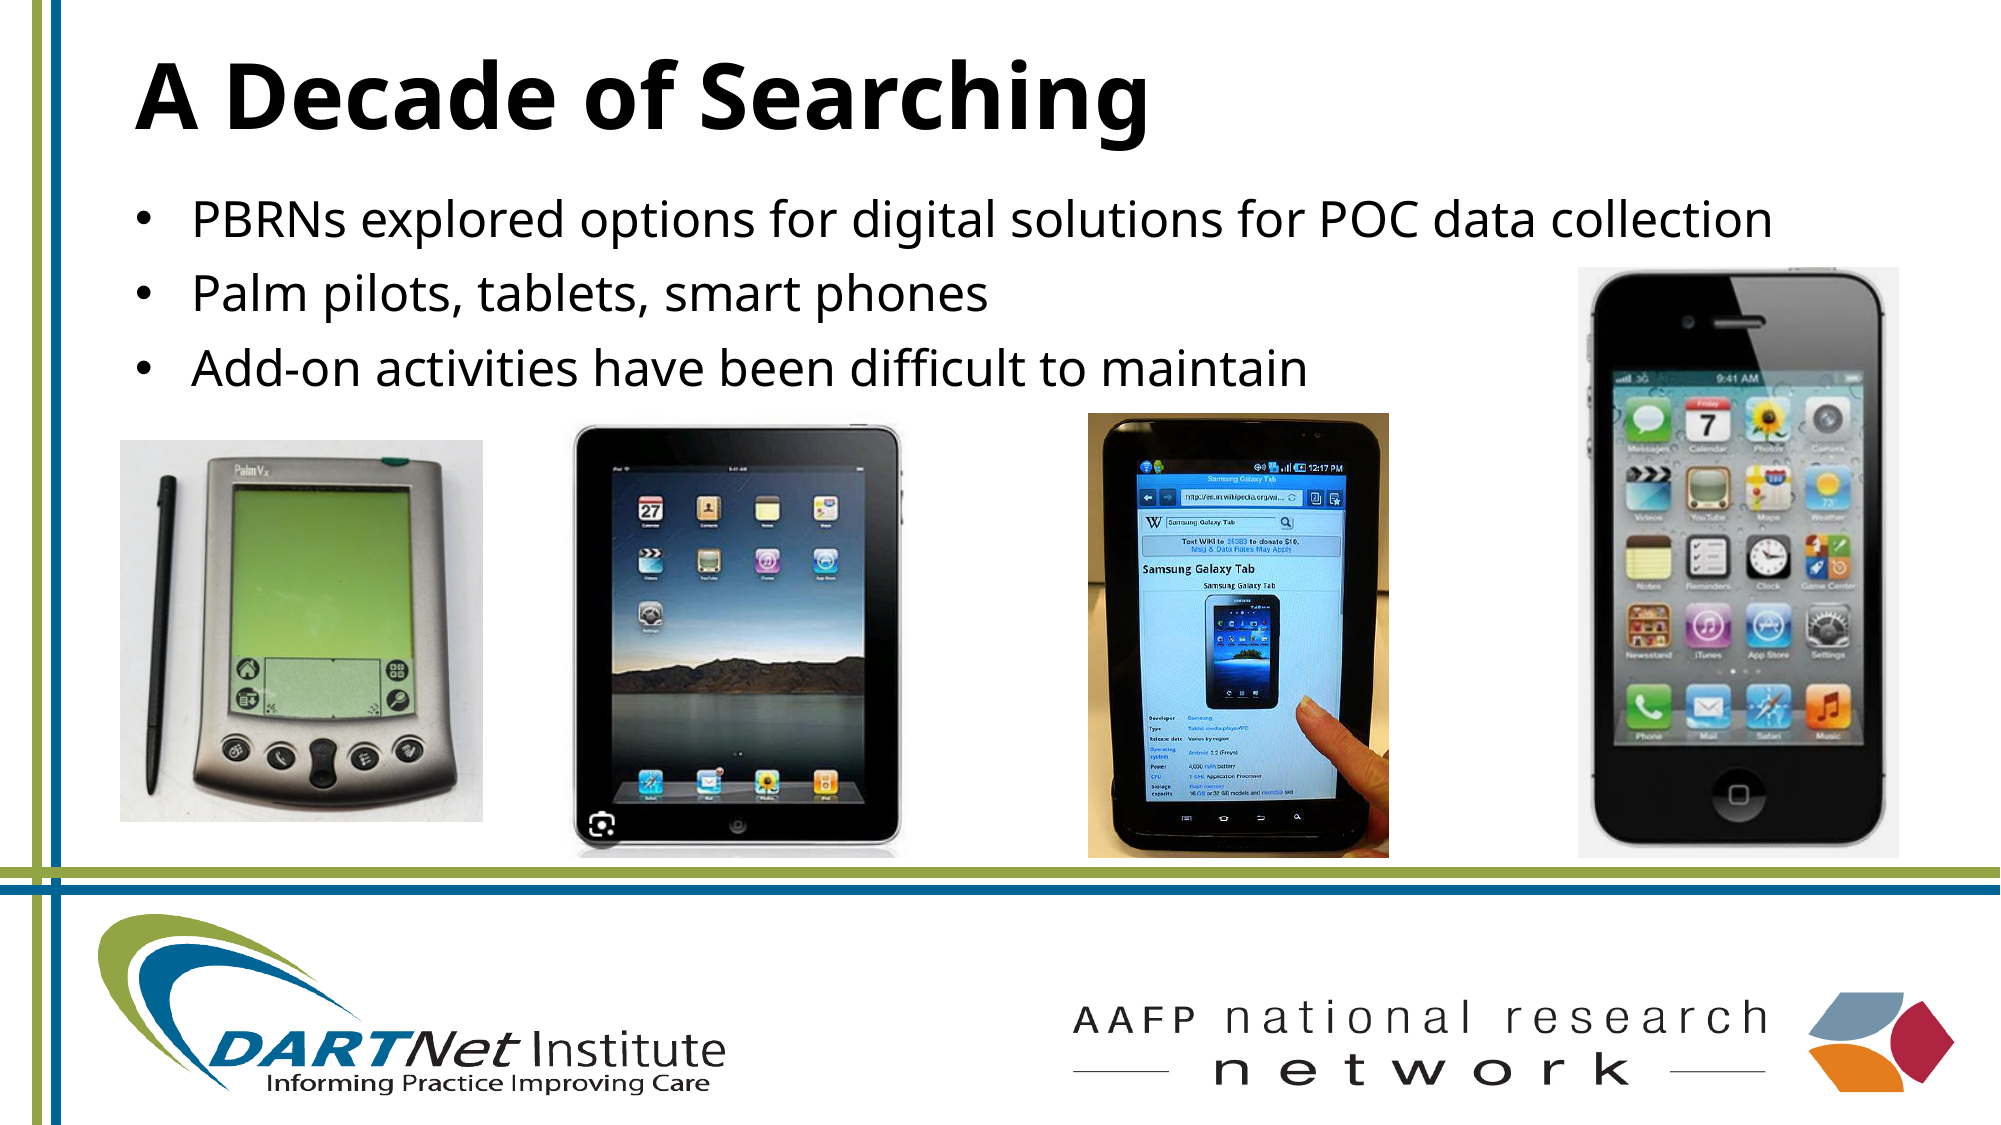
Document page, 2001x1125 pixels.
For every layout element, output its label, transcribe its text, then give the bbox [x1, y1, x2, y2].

title A Decade of Searching [120, 37, 1921, 162]
picture [564, 413, 912, 858]
picture [74, 903, 749, 1106]
list PBRNs explored options for digital solutions for POC data collection Palm pilots, tablets, smart phones Add-on activities have been difficult to maintain [120, 186, 1921, 841]
picture [1088, 413, 1389, 858]
picture [1578, 267, 1899, 858]
picture [120, 440, 483, 822]
picture [1062, 975, 1963, 1106]
